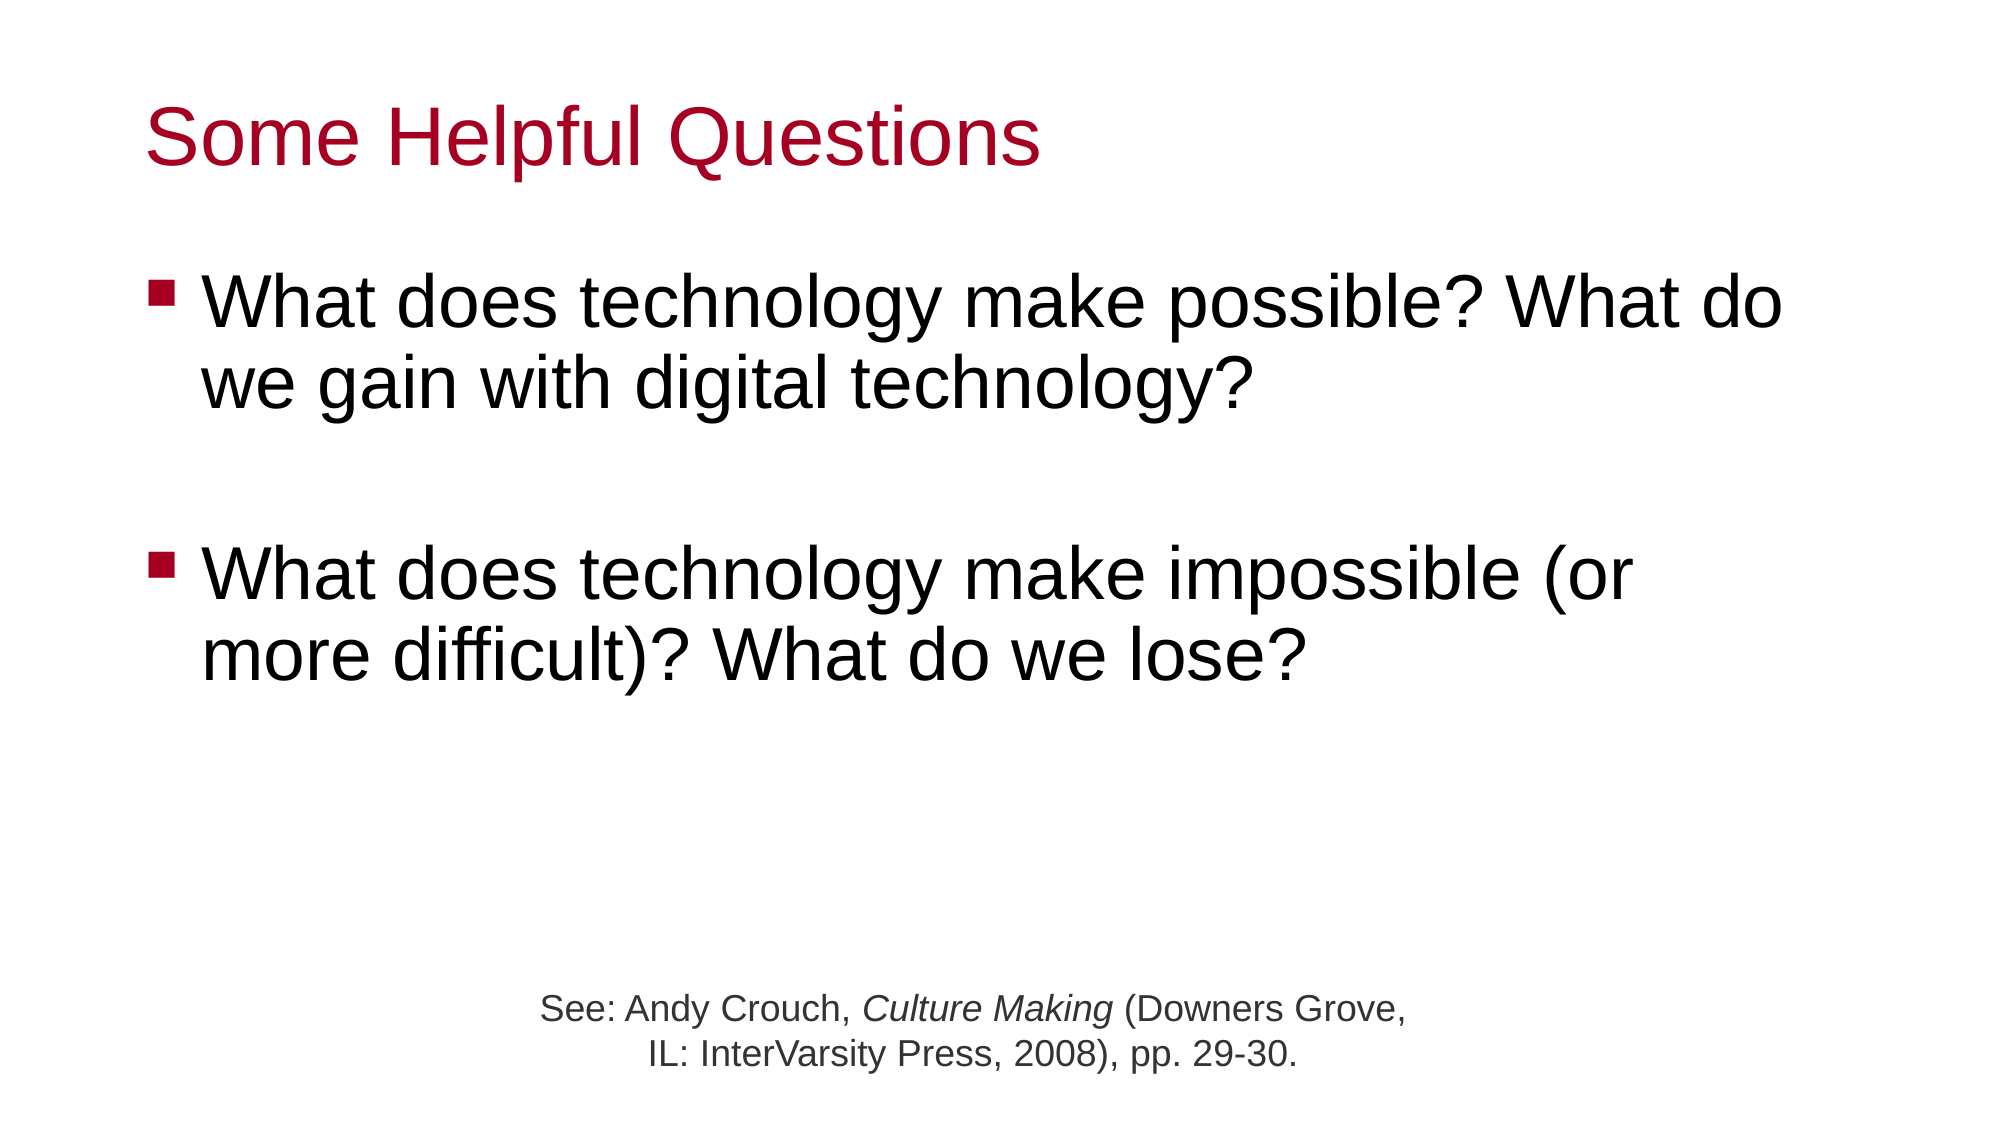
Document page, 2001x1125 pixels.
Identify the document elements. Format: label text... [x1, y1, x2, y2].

title Some Helpful Questions [144, 44, 1675, 233]
list What does technology make possible? What do we gain with digital technology? What does technology make impossible (or more difficult)? What do we lose? [144, 263, 1812, 1006]
text_box See: Andy Crouch, Culture Making (Downers Grove, IL: InterVarsity Press, 2008), pp. 29-30. [515, 976, 1431, 1076]
